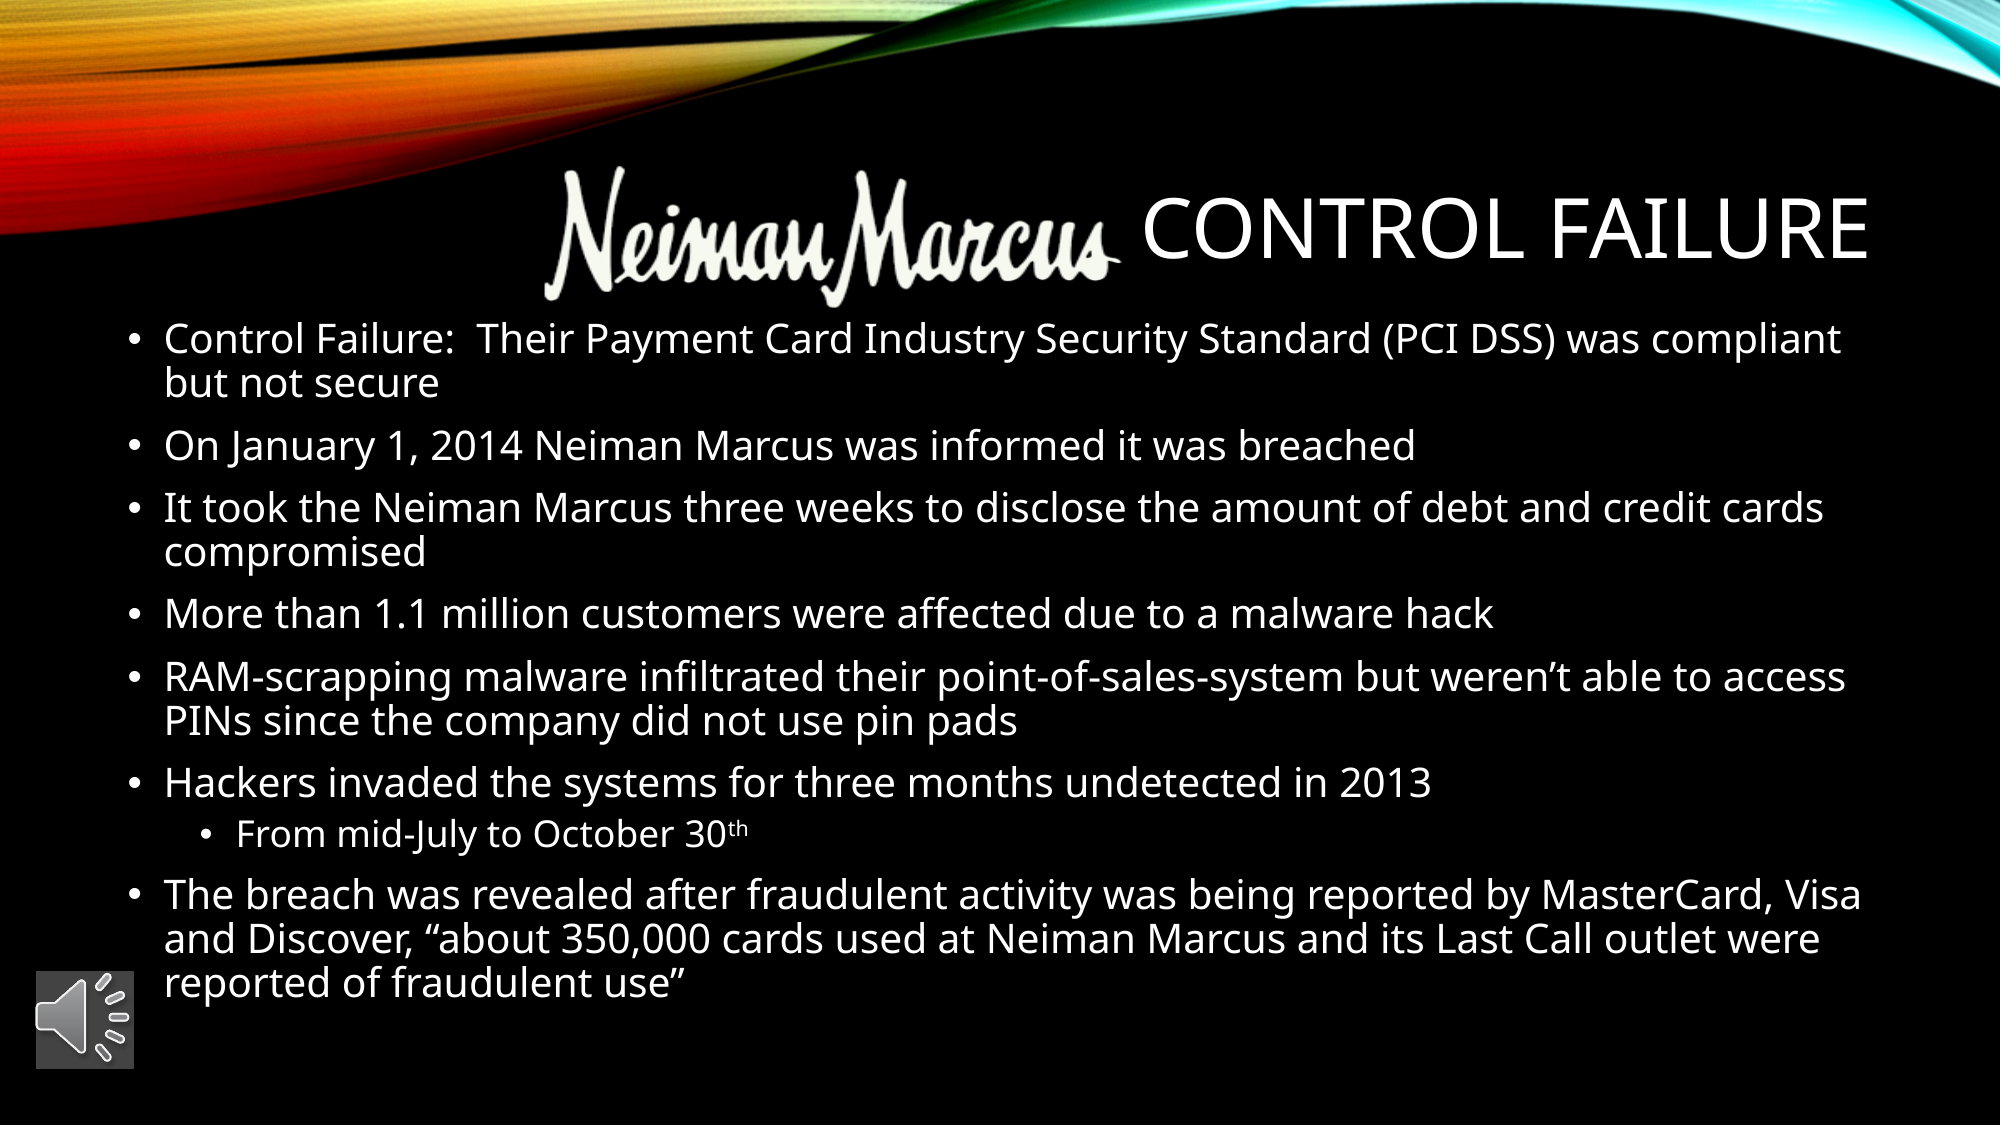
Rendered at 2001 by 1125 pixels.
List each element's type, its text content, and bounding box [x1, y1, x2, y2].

title Control failure [474, 125, 1888, 311]
picture [0, 0, 2000, 237]
list Control Failure: Their Payment Card Industry Security Standard (PCI DSS) was compliant but not secure On January 1, 2014 Neiman Marcus was informed it was breached It took the Neiman Marcus three weeks to disclose the amount of debt and credit cards compromised More than 1.1 million customers were affected due to a malware hack RAM-scrapping malware infiltrated their point-of-sales-system but weren’t able to access PINs since the company did not use pin pads Hackers invaded the systems for three months undetected in 2013 From mid-July to October 30th The breach was revealed after fraudulent activity was being reported by MasterCard, Visa and Discover, “about 350,000 cards used at Neiman Marcus and its Last Call outlet were reported of fraudulent use” [112, 311, 1888, 1021]
picture [34, 969, 136, 1071]
picture [539, 161, 1132, 312]
